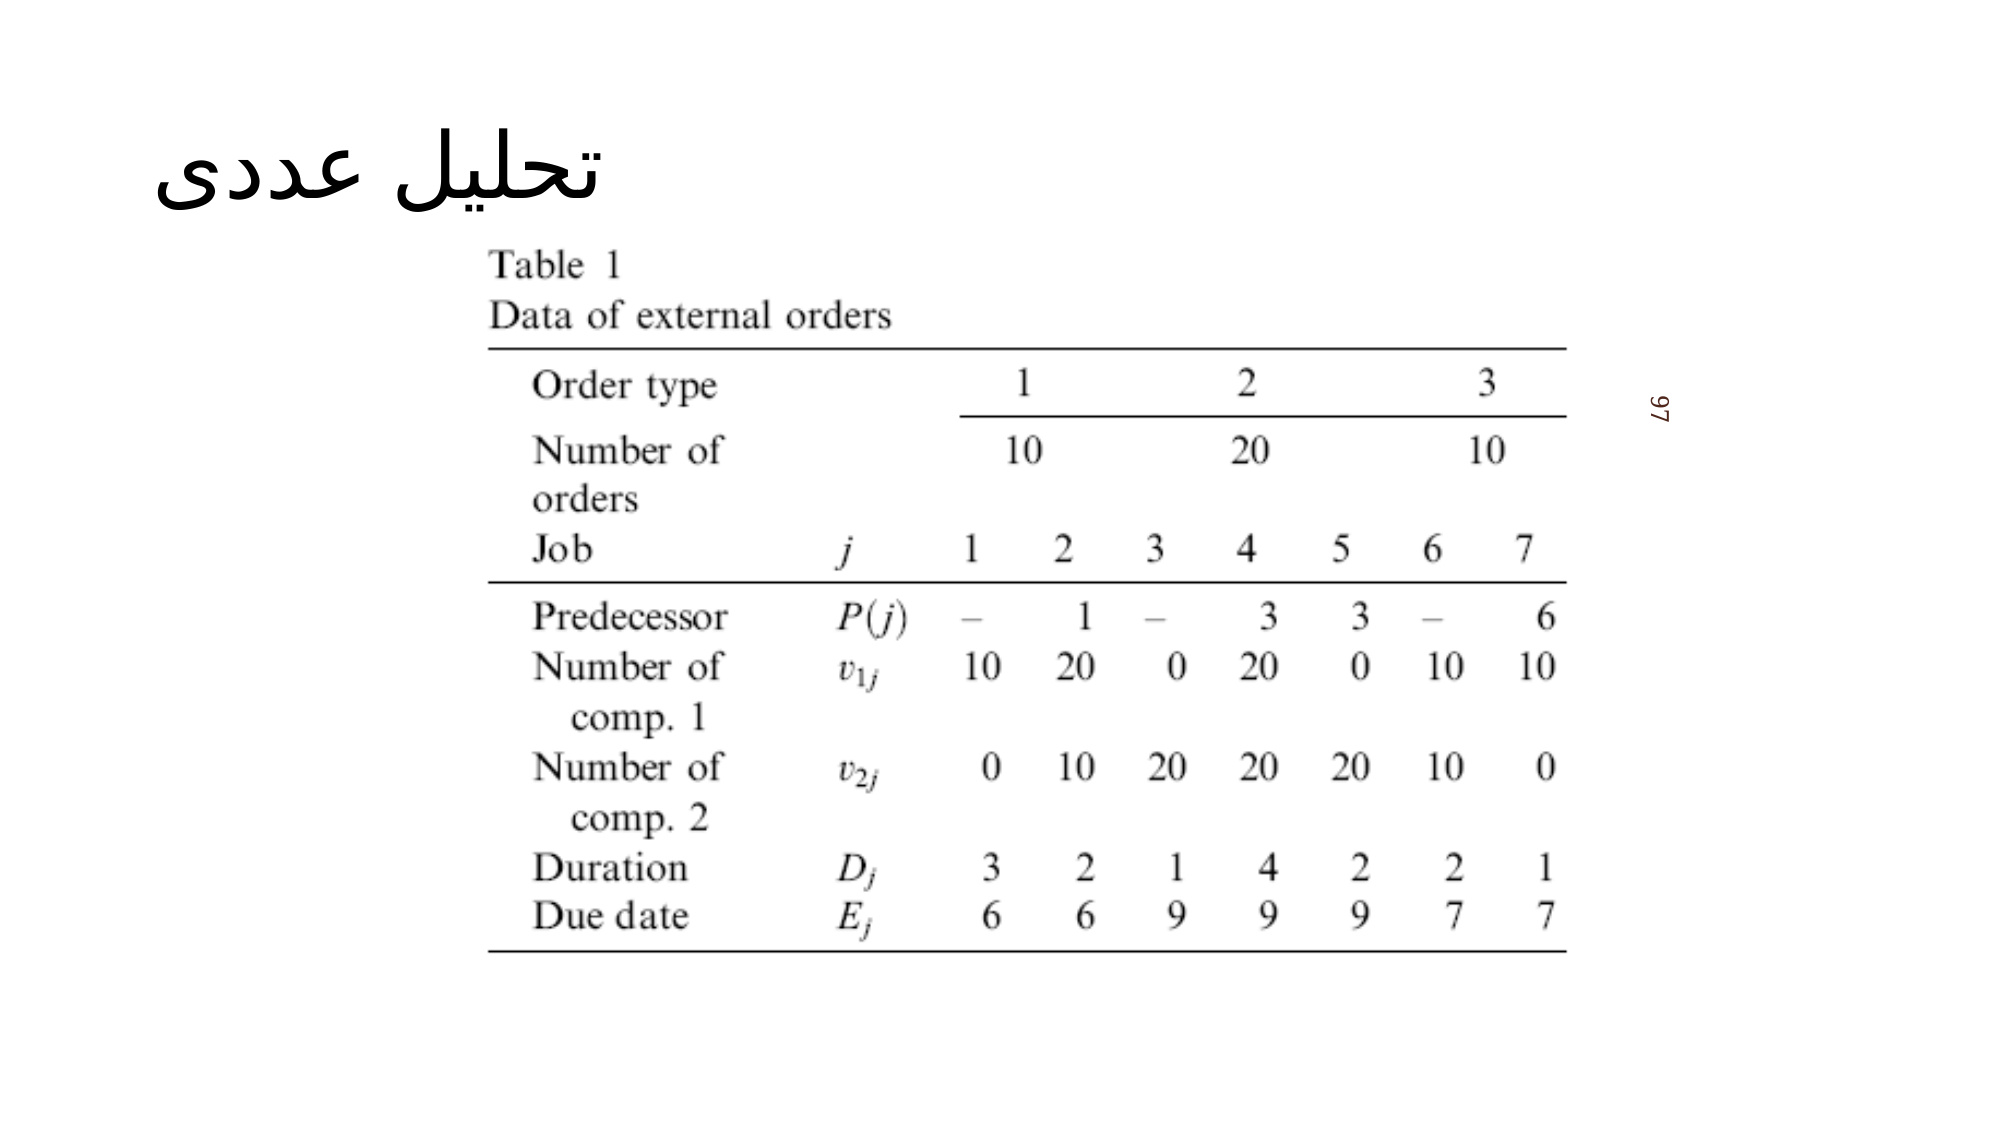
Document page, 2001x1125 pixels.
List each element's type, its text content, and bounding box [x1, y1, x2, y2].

slide_number 97 [1629, 380, 1690, 906]
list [480, 237, 1576, 975]
title تحلیل عددی [137, 59, 1863, 278]
